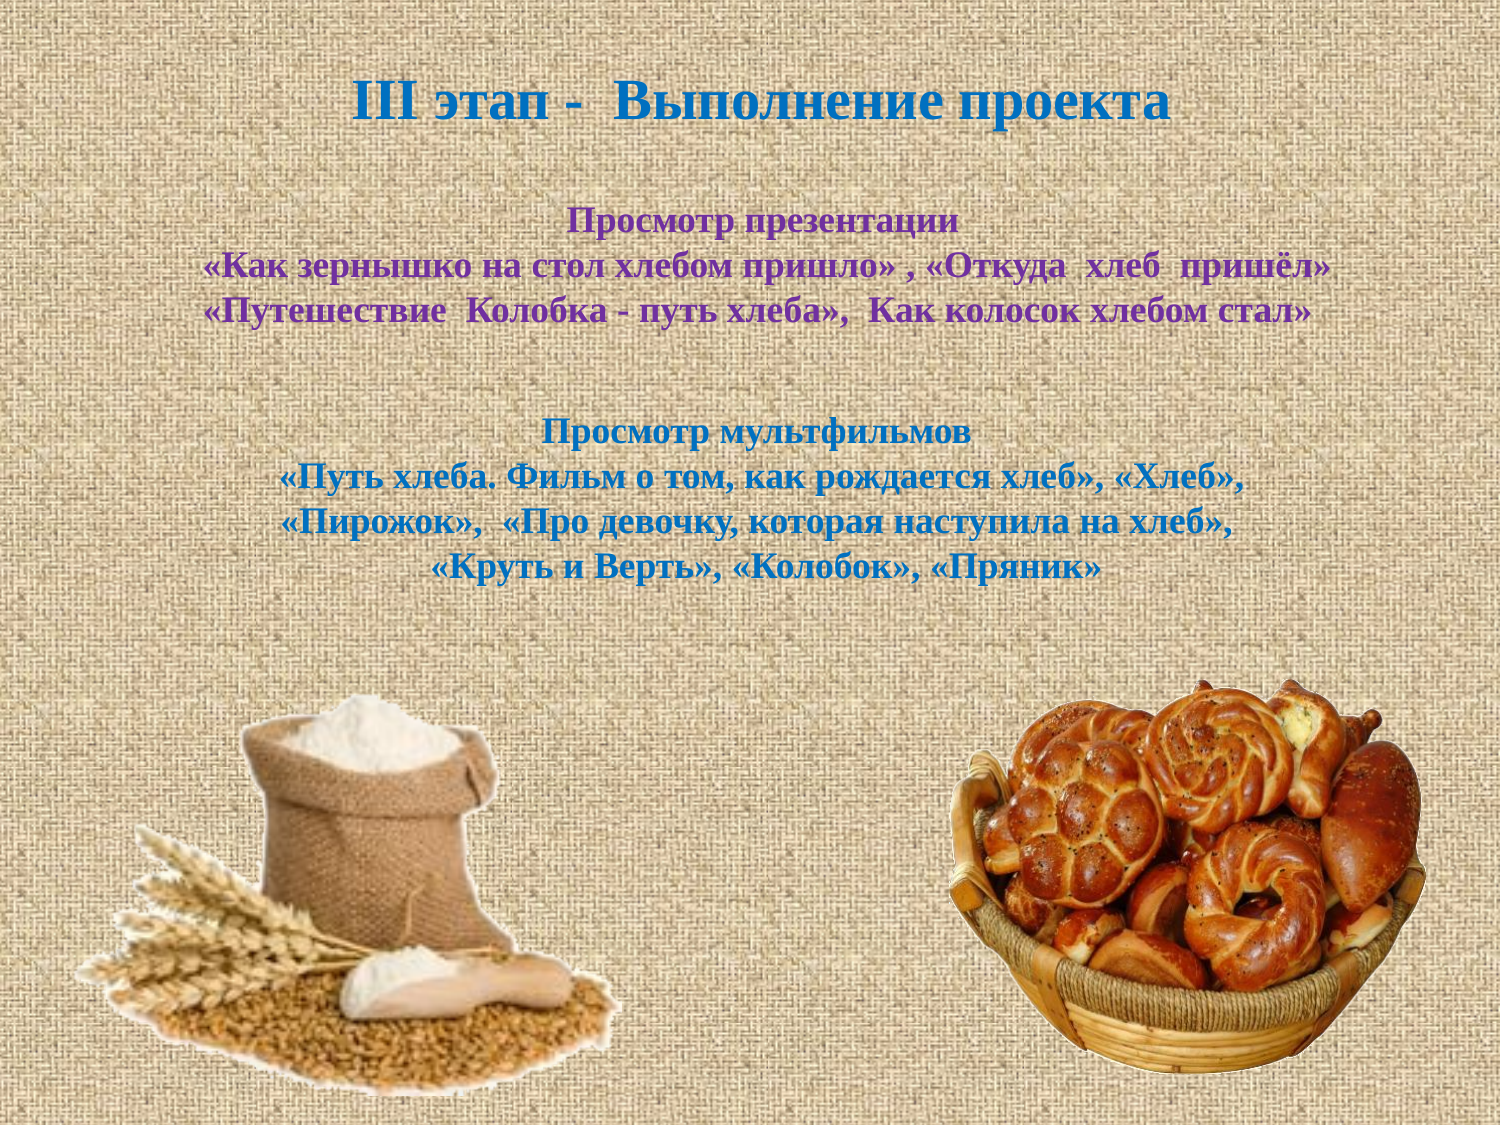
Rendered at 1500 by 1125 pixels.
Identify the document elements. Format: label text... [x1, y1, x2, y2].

text_box Просмотр мультфильмов «Путь хлеба. Фильм о том, как рождается хлеб», «Хлеб», «Пирожок», «Про девочку, которая наступила на хлеб», «Круть и Верть», «Колобок», «Пряник» [152, 398, 1372, 594]
picture [948, 679, 1426, 1074]
text_box Просмотр презентации «Как зернышко на стол хлебом пришло» , «Откуда хлеб пришёл» «Путешествие Колобка - путь хлеба», Как колосок хлебом стал» [117, 187, 1418, 338]
picture [70, 682, 622, 1096]
text_box III этап - Выполнение проекта [222, 53, 1301, 184]
